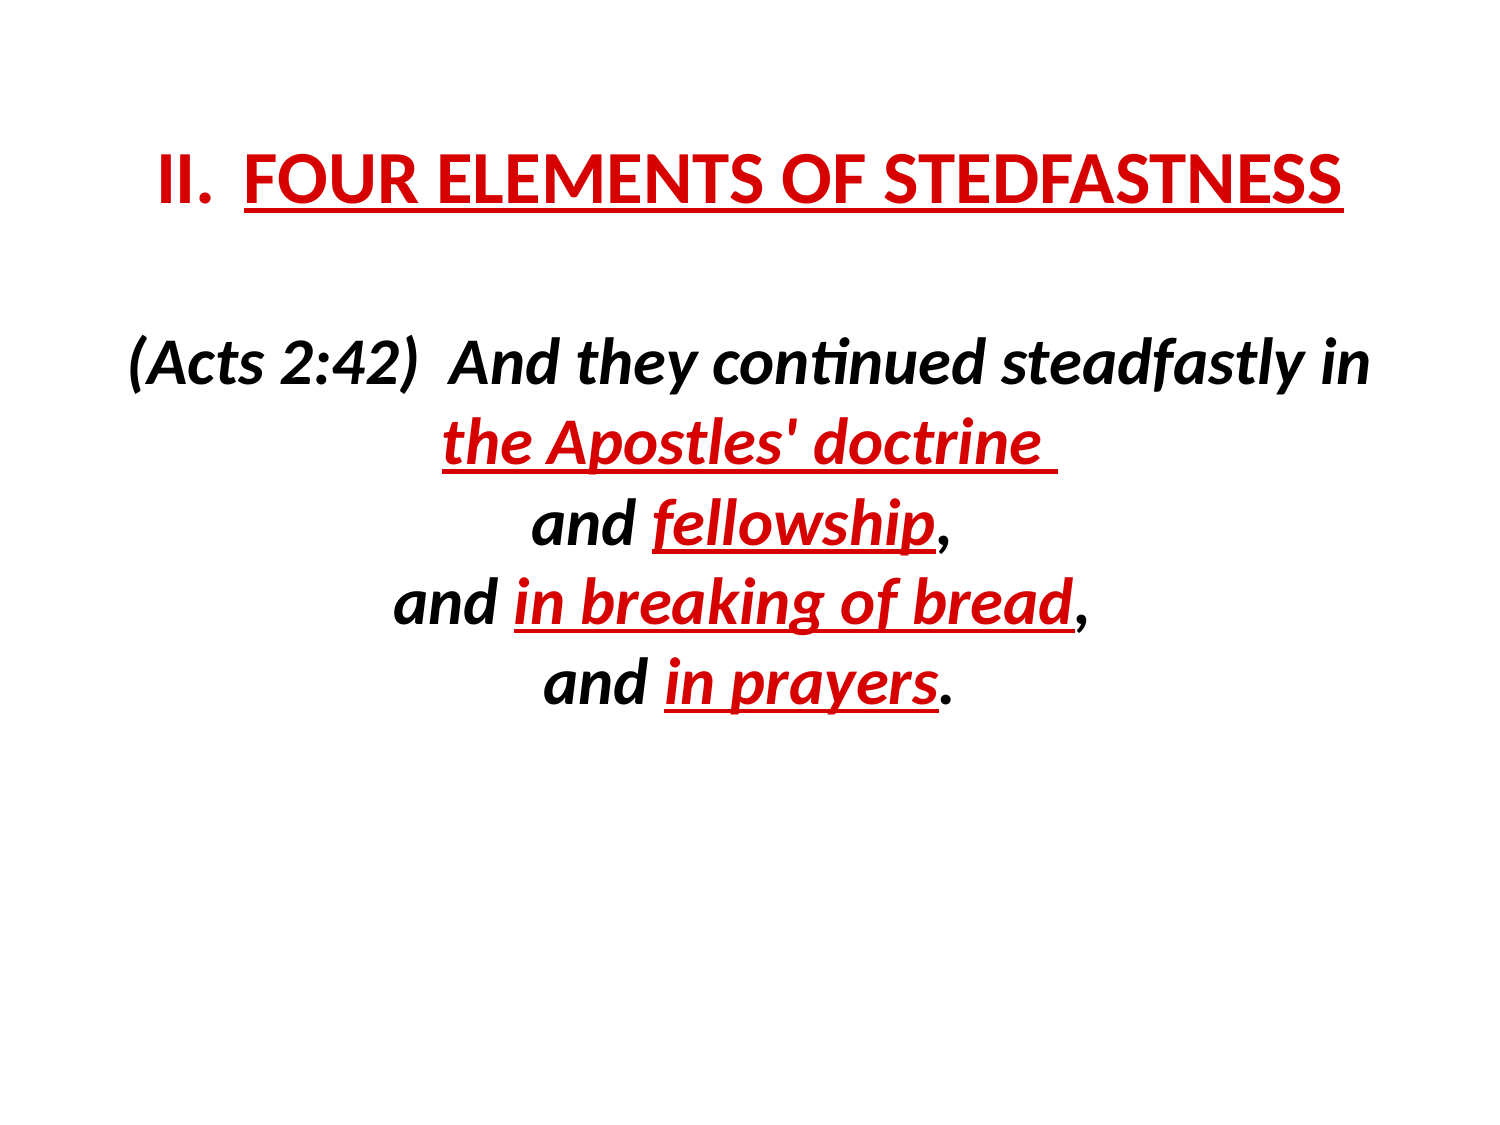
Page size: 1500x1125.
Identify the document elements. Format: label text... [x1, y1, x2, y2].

text_box FOUR ELEMENTS OF STEDFASTNESS (Acts 2:42) And they continued steadfastly in the Apostles' doctrine and fellowship, and in breaking of bread, and in prayers. [82, 30, 1418, 806]
